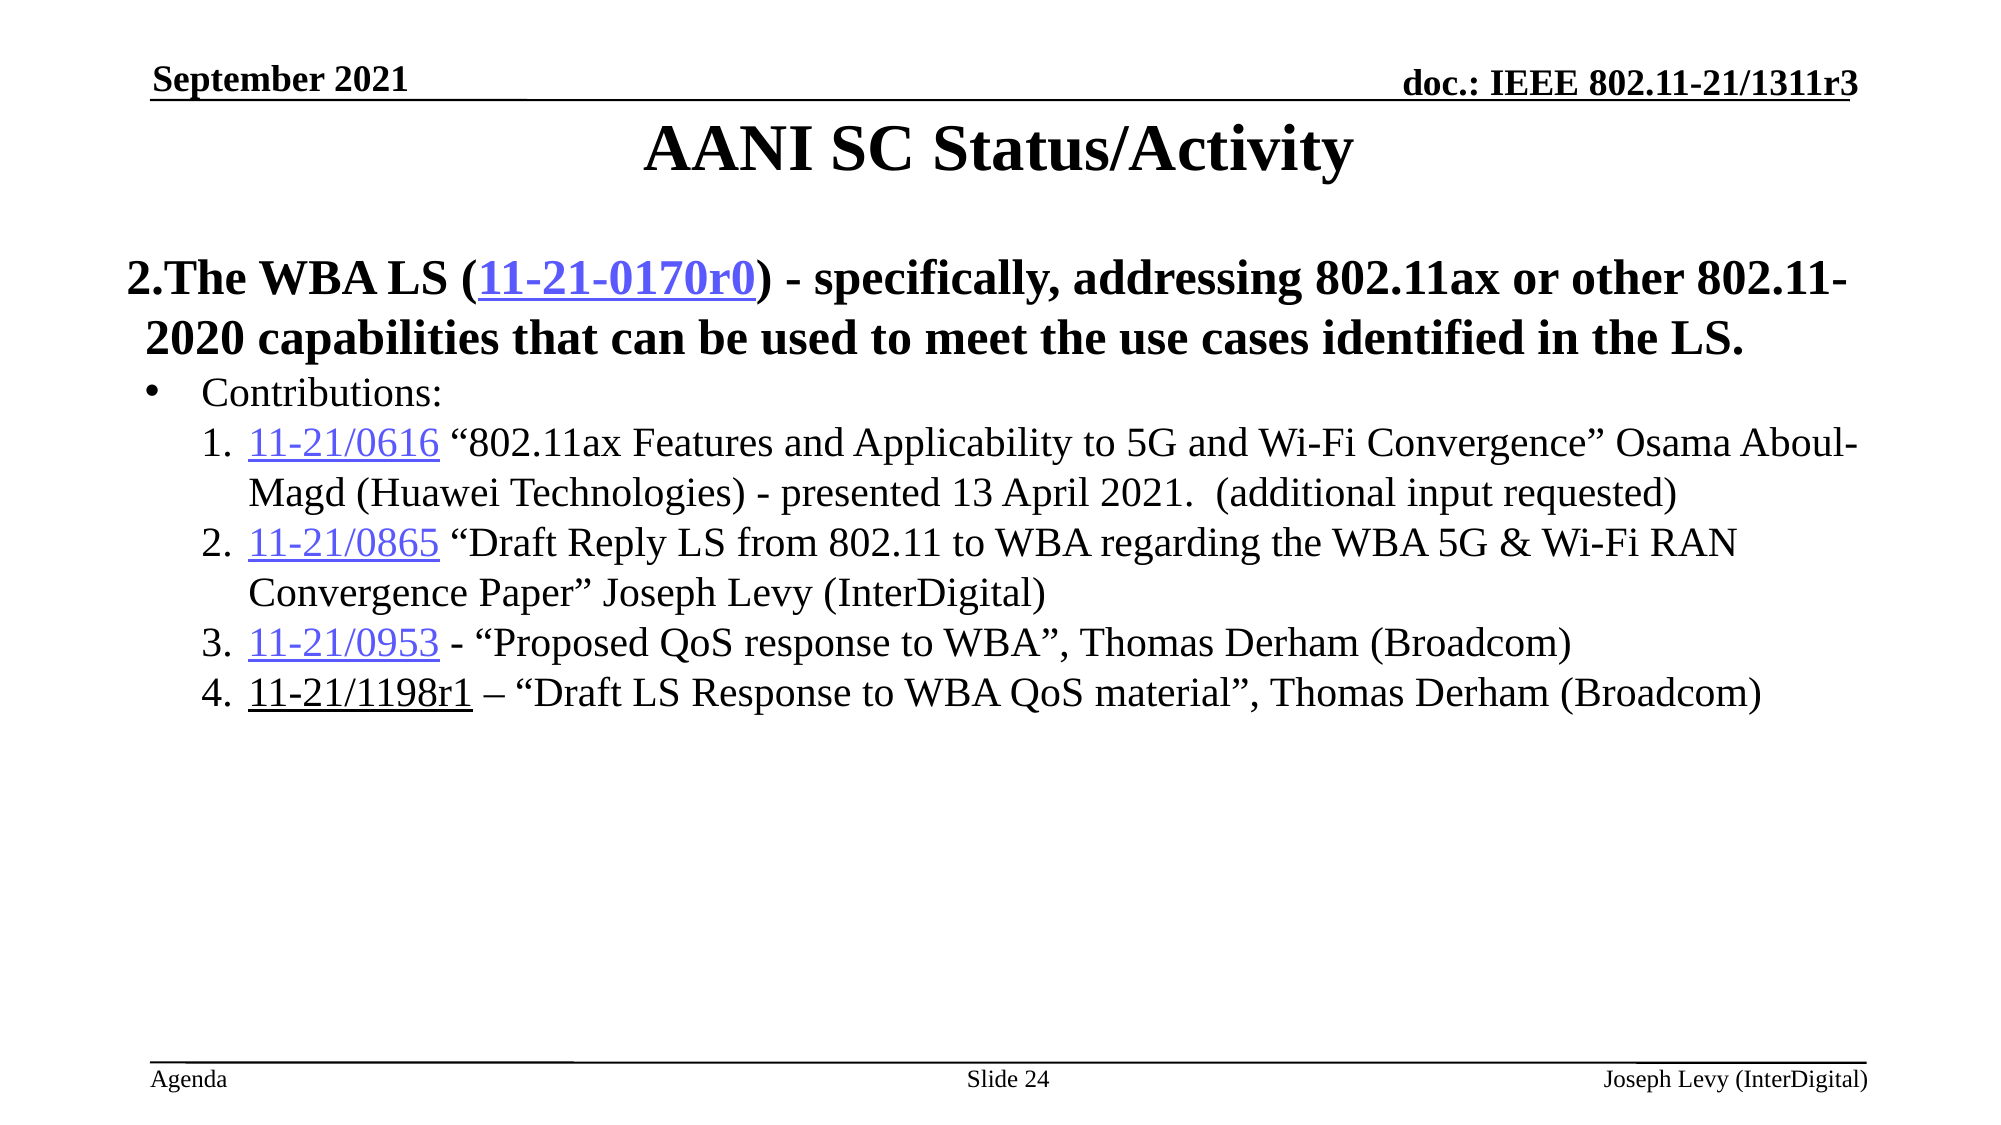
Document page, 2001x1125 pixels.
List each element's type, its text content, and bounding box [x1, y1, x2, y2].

footer Joseph Levy (InterDigital) [1171, 1061, 1869, 1093]
slide_number Slide 24 [950, 1061, 1067, 1123]
list The WBA LS (11-21-0170r0) - specifically, addressing 802.11ax or other 802.11-2020 capabilities that can be used to meet the use cases identified in the LS. Contributions: 11-21/0616 “802.11ax Features and Applicability to 5G and Wi-Fi Convergence” Osama Aboul-Magd (Huawei Technologies) - presented 13 April 2021. (additional input requested) 11-21/0865 “Draft Reply LS from 802.11 to WBA regarding the WBA 5G & Wi-Fi RAN Convergence Paper” Joseph Levy (InterDigital) 11-21/0953 - “Proposed QoS response to WBA”, Thomas Derham (Broadcom) 11-21/1198r1 – “Draft LS Response to WBA QoS material”, Thomas Derham (Broadcom) [110, 237, 1906, 1063]
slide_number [152, 54, 563, 100]
title AANI SC Status/Activity [149, 112, 1850, 176]
